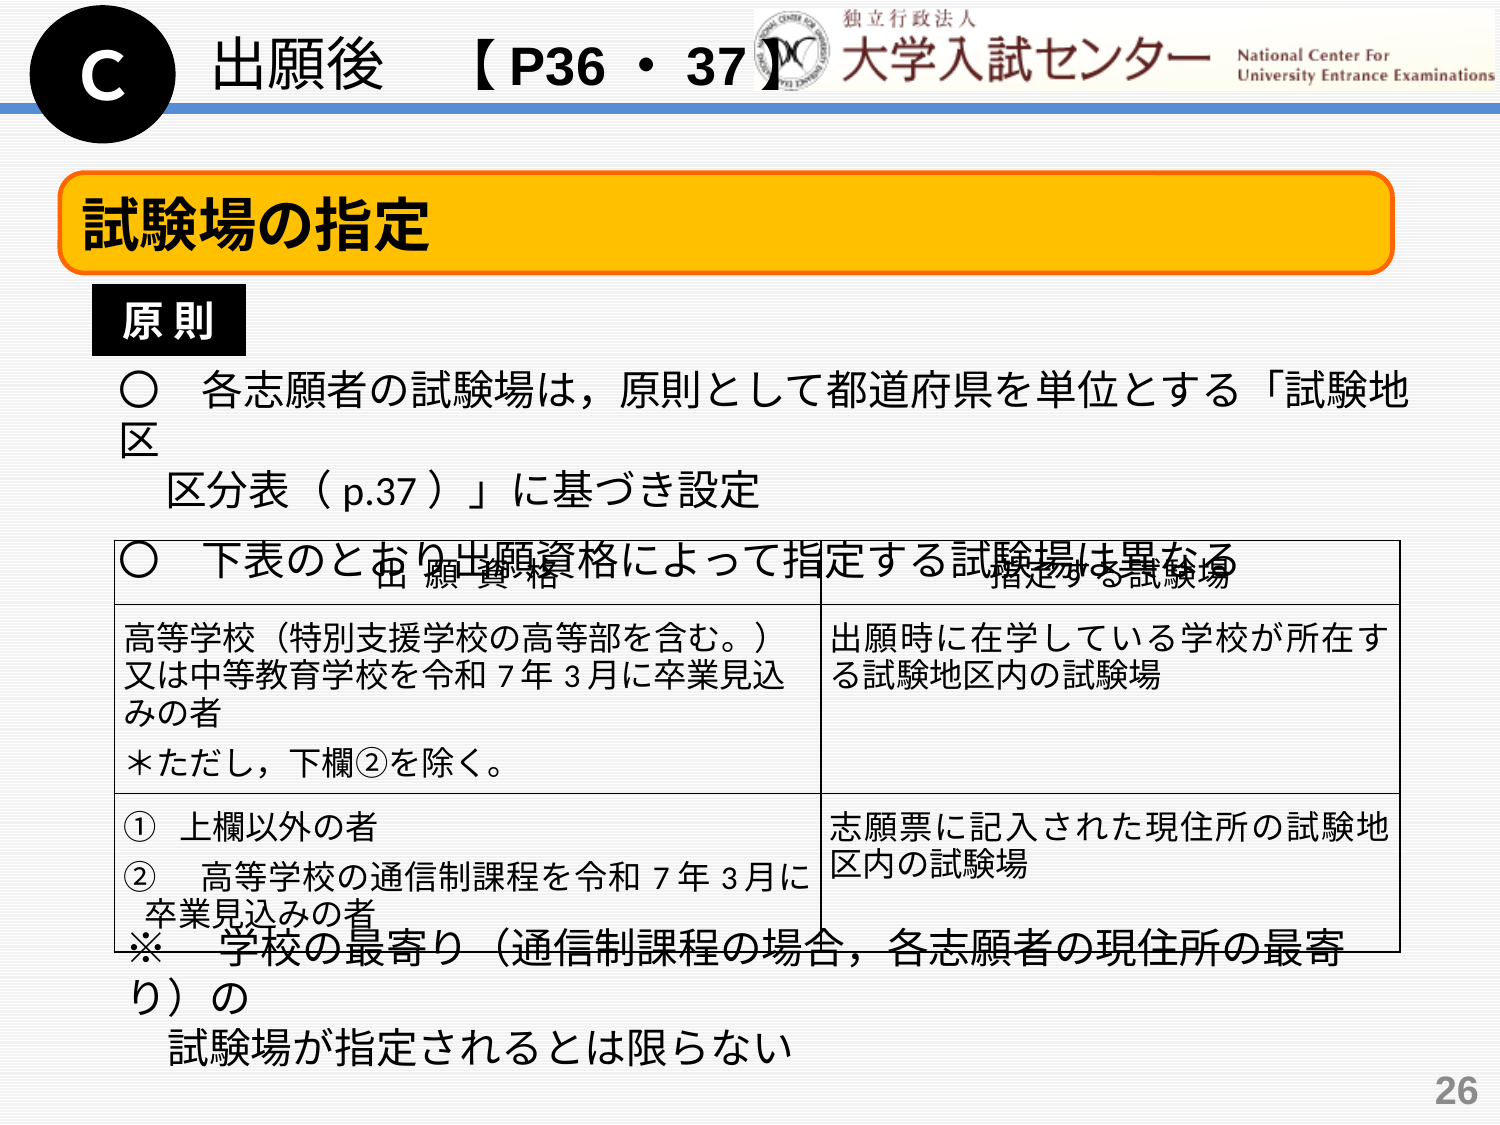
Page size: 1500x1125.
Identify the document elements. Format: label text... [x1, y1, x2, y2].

text_box Ｃ [29, 5, 176, 144]
text_box 試験場の指定 [59, 172, 1393, 274]
text_box 原 則 [98, 290, 240, 350]
text_box 〇 各志願者の試験場は，原則として都道府県を単位とする「試験地区 区分表（p.37）」に基づき設定 〇 下表のとおり出願資格によって指定する試験場は異なる [103, 356, 1459, 543]
text_box ※ 学校の最寄り（通信制課程の場合，各志願者の現住所の最寄り）の 試験場が指定されるとは限らない [110, 914, 1412, 1061]
table_cell 上欄以外の者 ② 高等学校の通信制課程を令和7年3月に卒業見込みの者 [115, 794, 820, 951]
table_cell 志願票に記入された現住所の試験地区内の試験場 [822, 794, 1399, 951]
picture [754, 8, 1495, 91]
table_header 出願資格 [115, 541, 820, 604]
slide_number 26 [1144, 1059, 1495, 1120]
table_cell 高等学校（特別支援学校の高等部を含む。）又は中等教育学校を令和7年3月に卒業見込みの者 ＊ただし，下欄②を除く。 [115, 605, 820, 793]
table_header 指定する試験場 [822, 541, 1399, 604]
table_cell 出願時に在学している学校が所在する試験地区内の試験場 [822, 605, 1399, 793]
text_box 出願後 【P36・37】 [194, 16, 680, 108]
